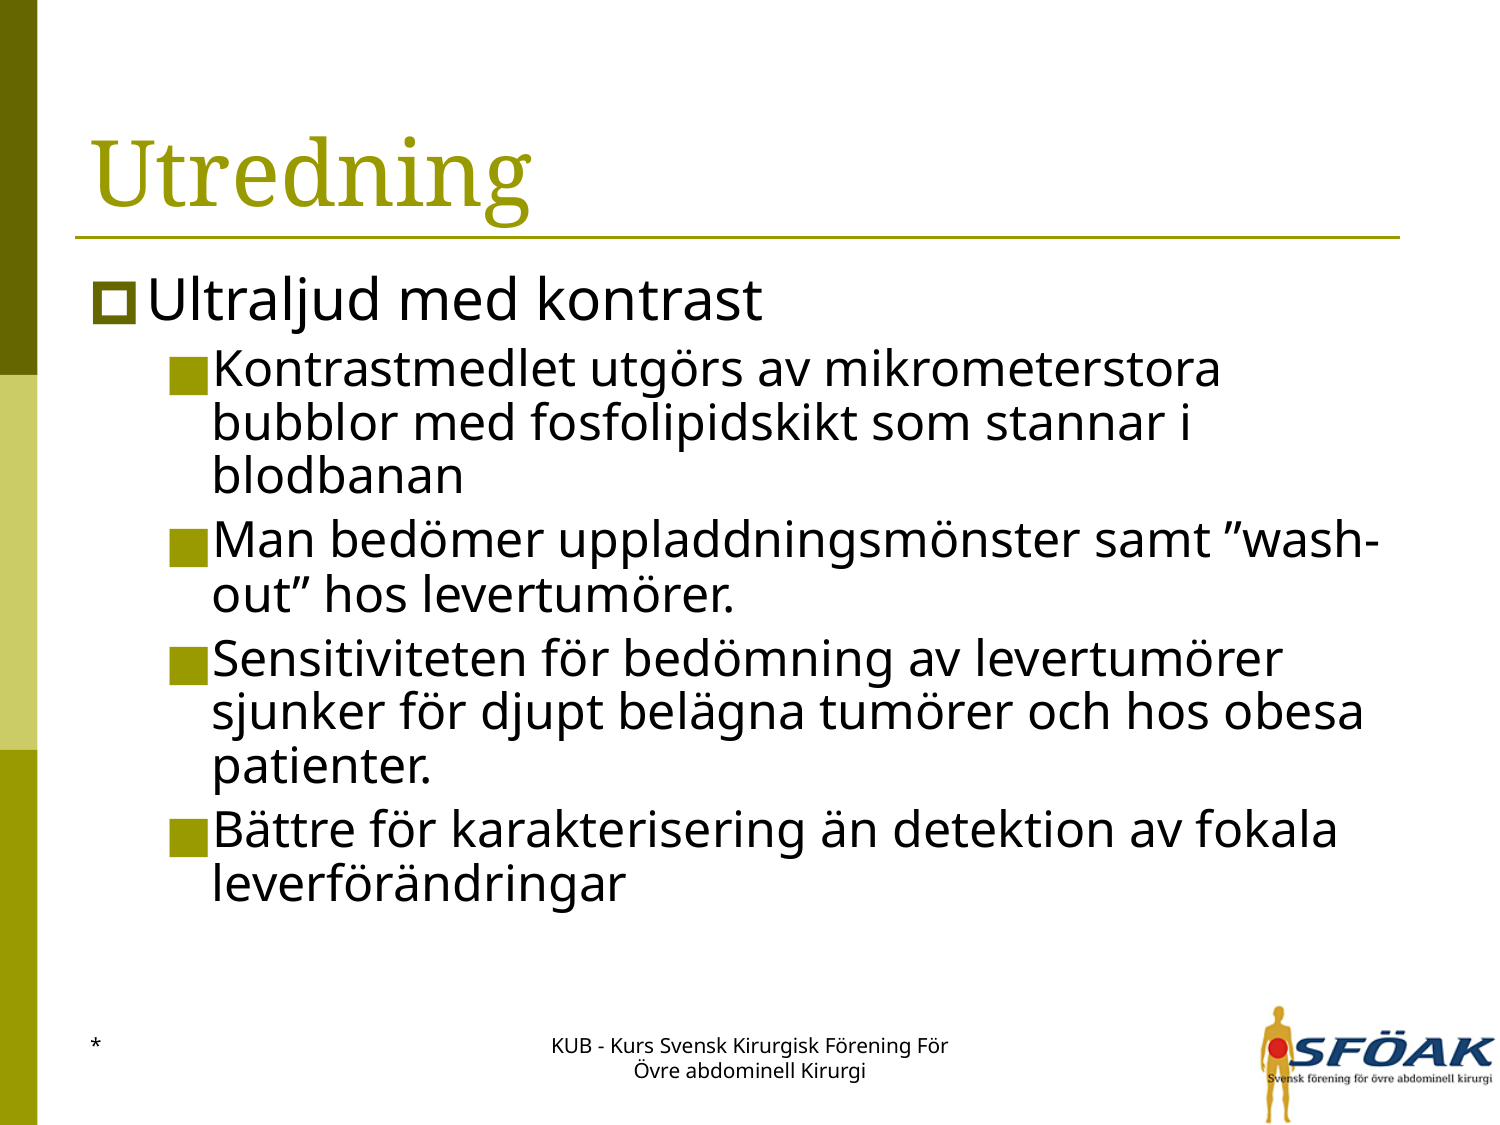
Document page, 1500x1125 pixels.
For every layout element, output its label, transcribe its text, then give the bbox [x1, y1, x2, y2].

picture [1257, 1004, 1500, 1125]
list Ultraljud med kontrast Kontrastmedlet utgörs av mikrometerstora bubblor med fosfolipidskikt som stannar i blodbanan Man bedömer uppladdningsmönster samt ”wash-out” hos levertumörer. Sensitiviteten för bedömning av levertumörer sjunker för djupt belägna tumörer och hos obesa patienter. Bättre för karakterisering än detektion av fokala leverförändringar [75, 262, 1425, 1006]
title Utredning [75, 45, 1425, 233]
text_box KUB - Kurs Svensk Kirurgisk Förening För Övre abdominell Kirurgi [512, 1024, 988, 1100]
text_box * [75, 1024, 425, 1100]
